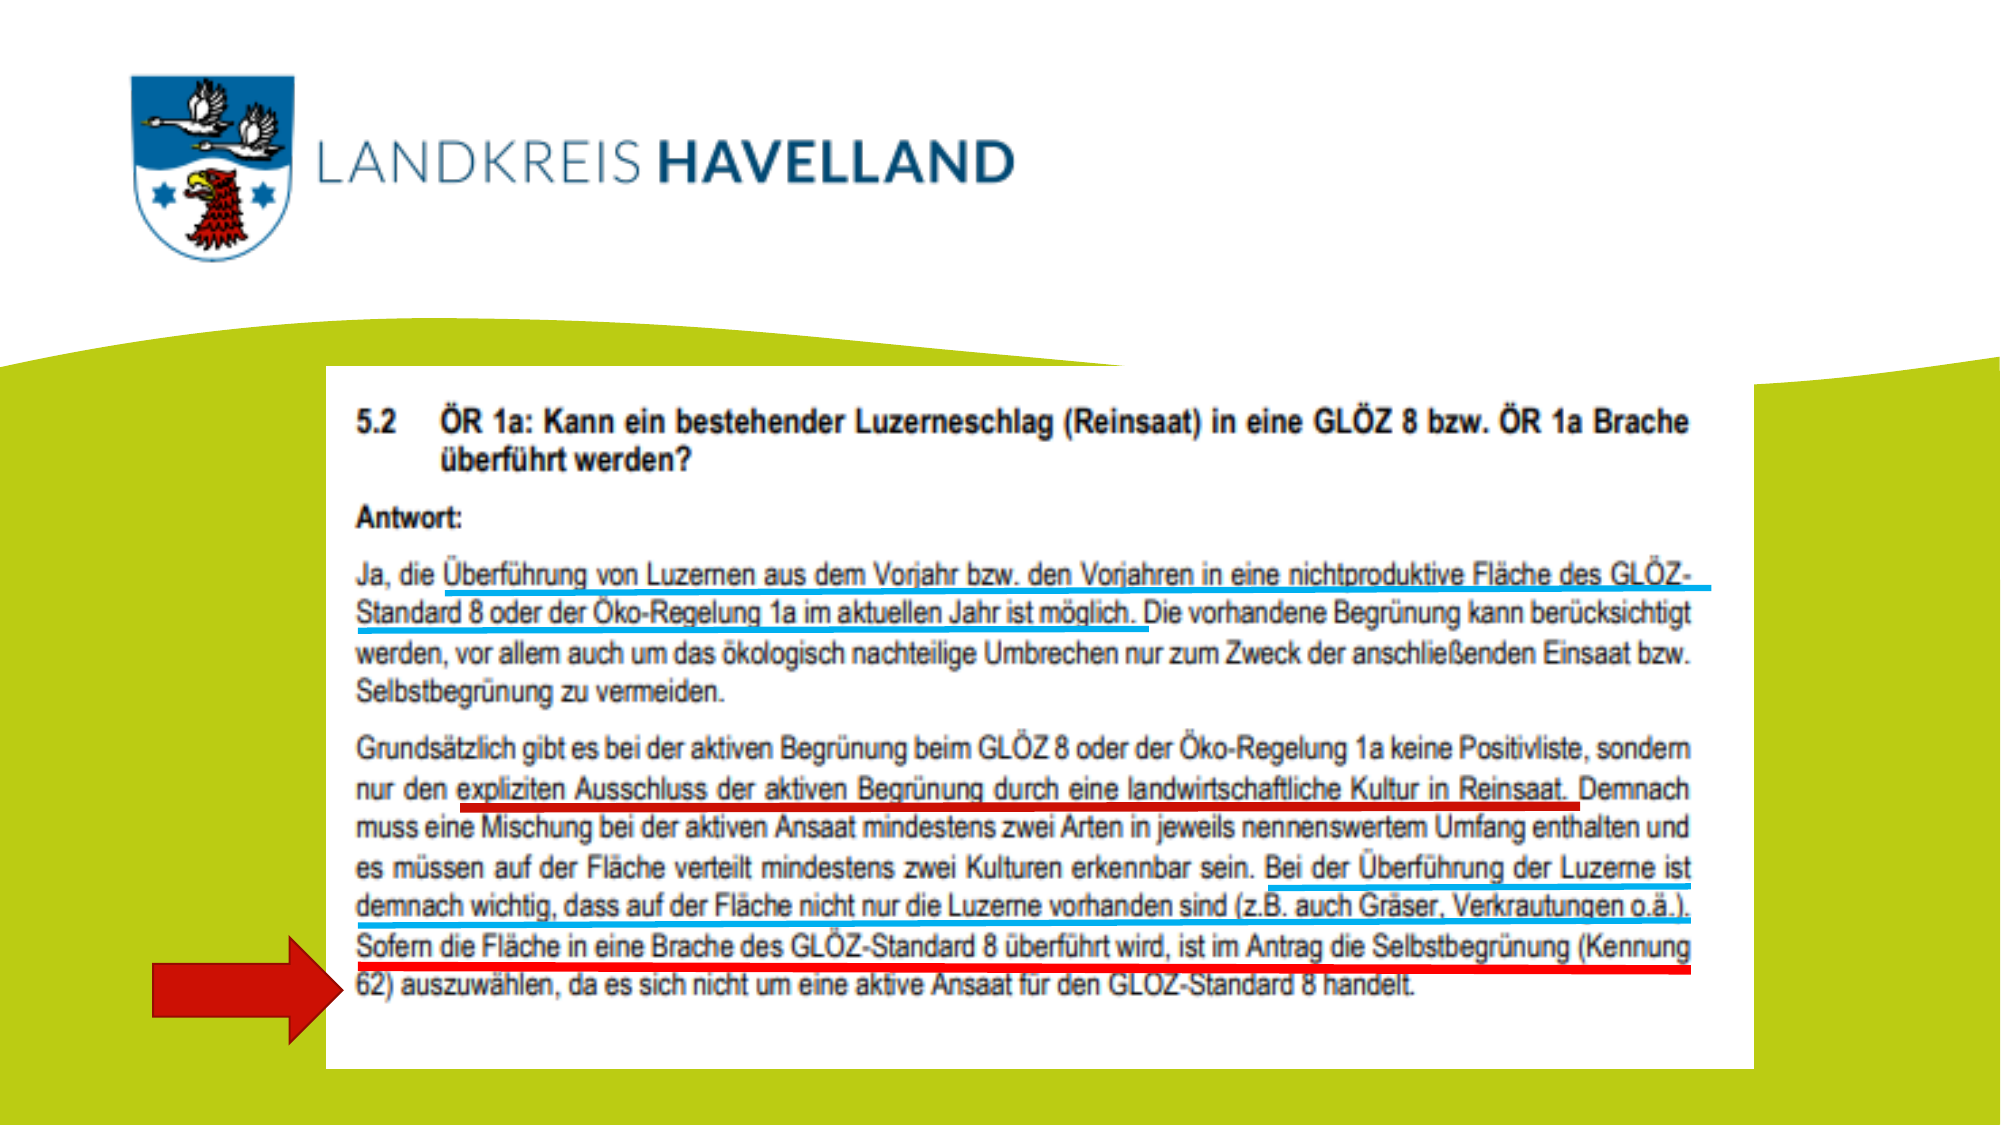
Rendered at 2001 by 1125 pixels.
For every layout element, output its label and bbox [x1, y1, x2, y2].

text_box [152, 934, 326, 1046]
text_box [357, 966, 1691, 970]
text_box [444, 588, 1712, 594]
picture [326, 366, 1754, 1069]
text_box [357, 920, 1691, 926]
